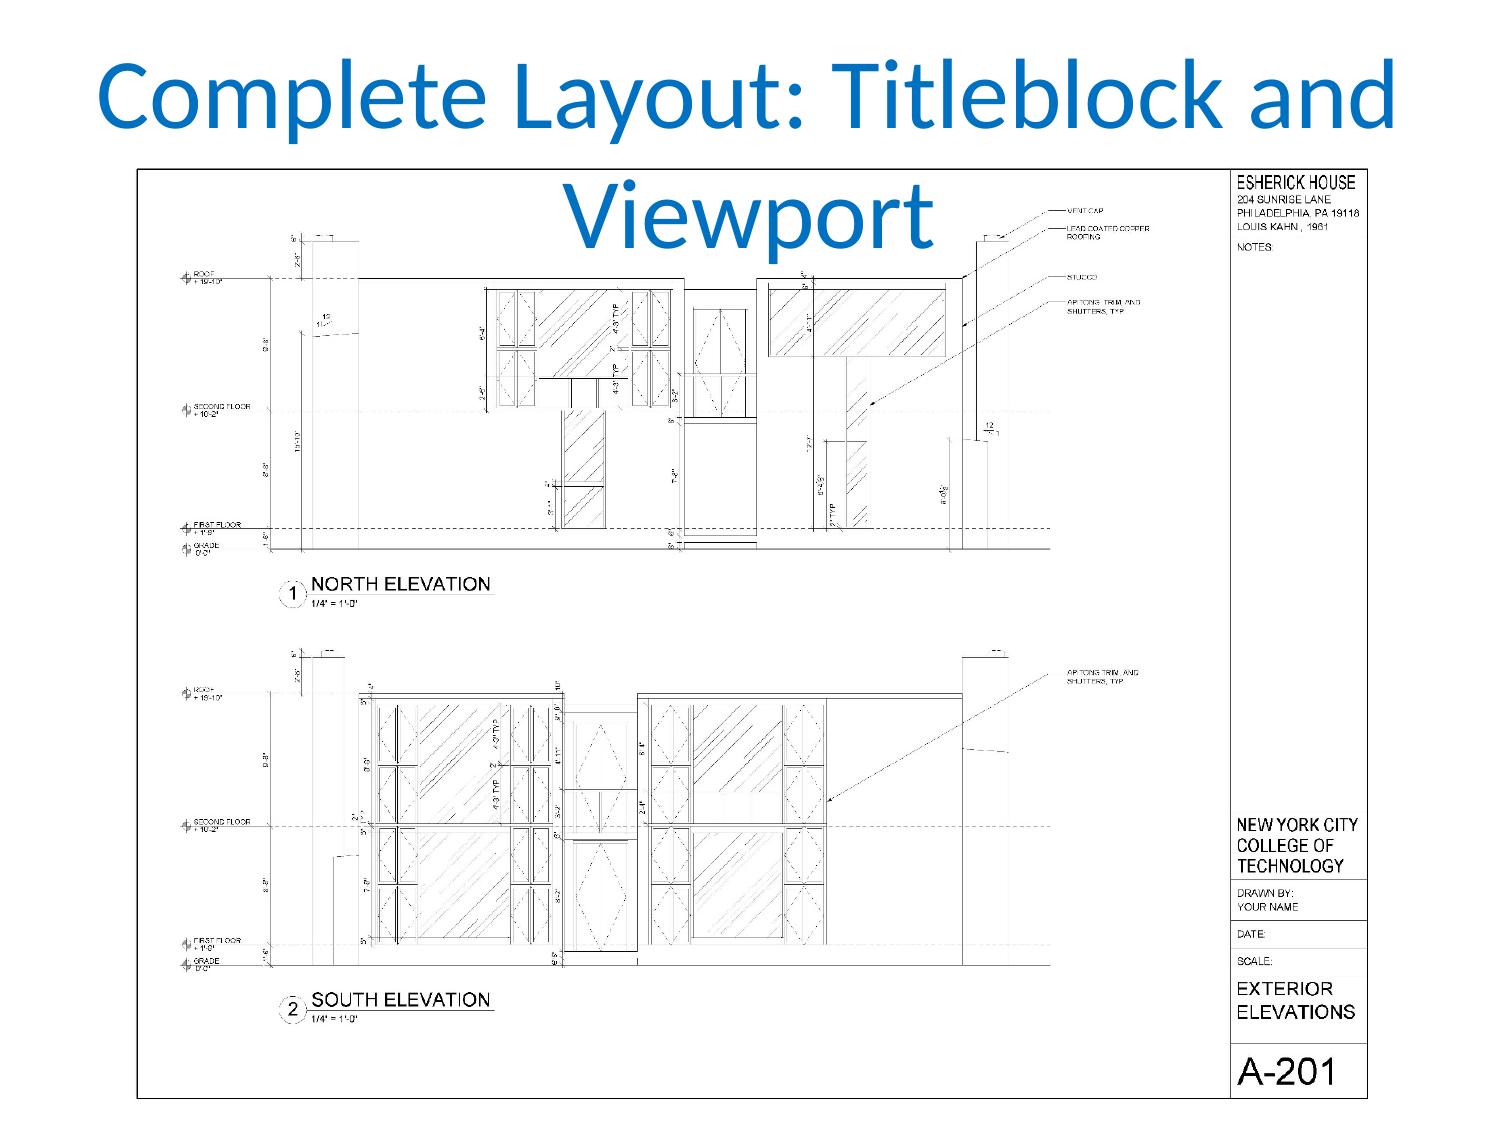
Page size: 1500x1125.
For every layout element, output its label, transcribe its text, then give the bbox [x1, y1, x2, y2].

picture [82, 141, 1394, 1125]
text_box Complete Layout: Titleblock and Viewport [14, 21, 1484, 276]
